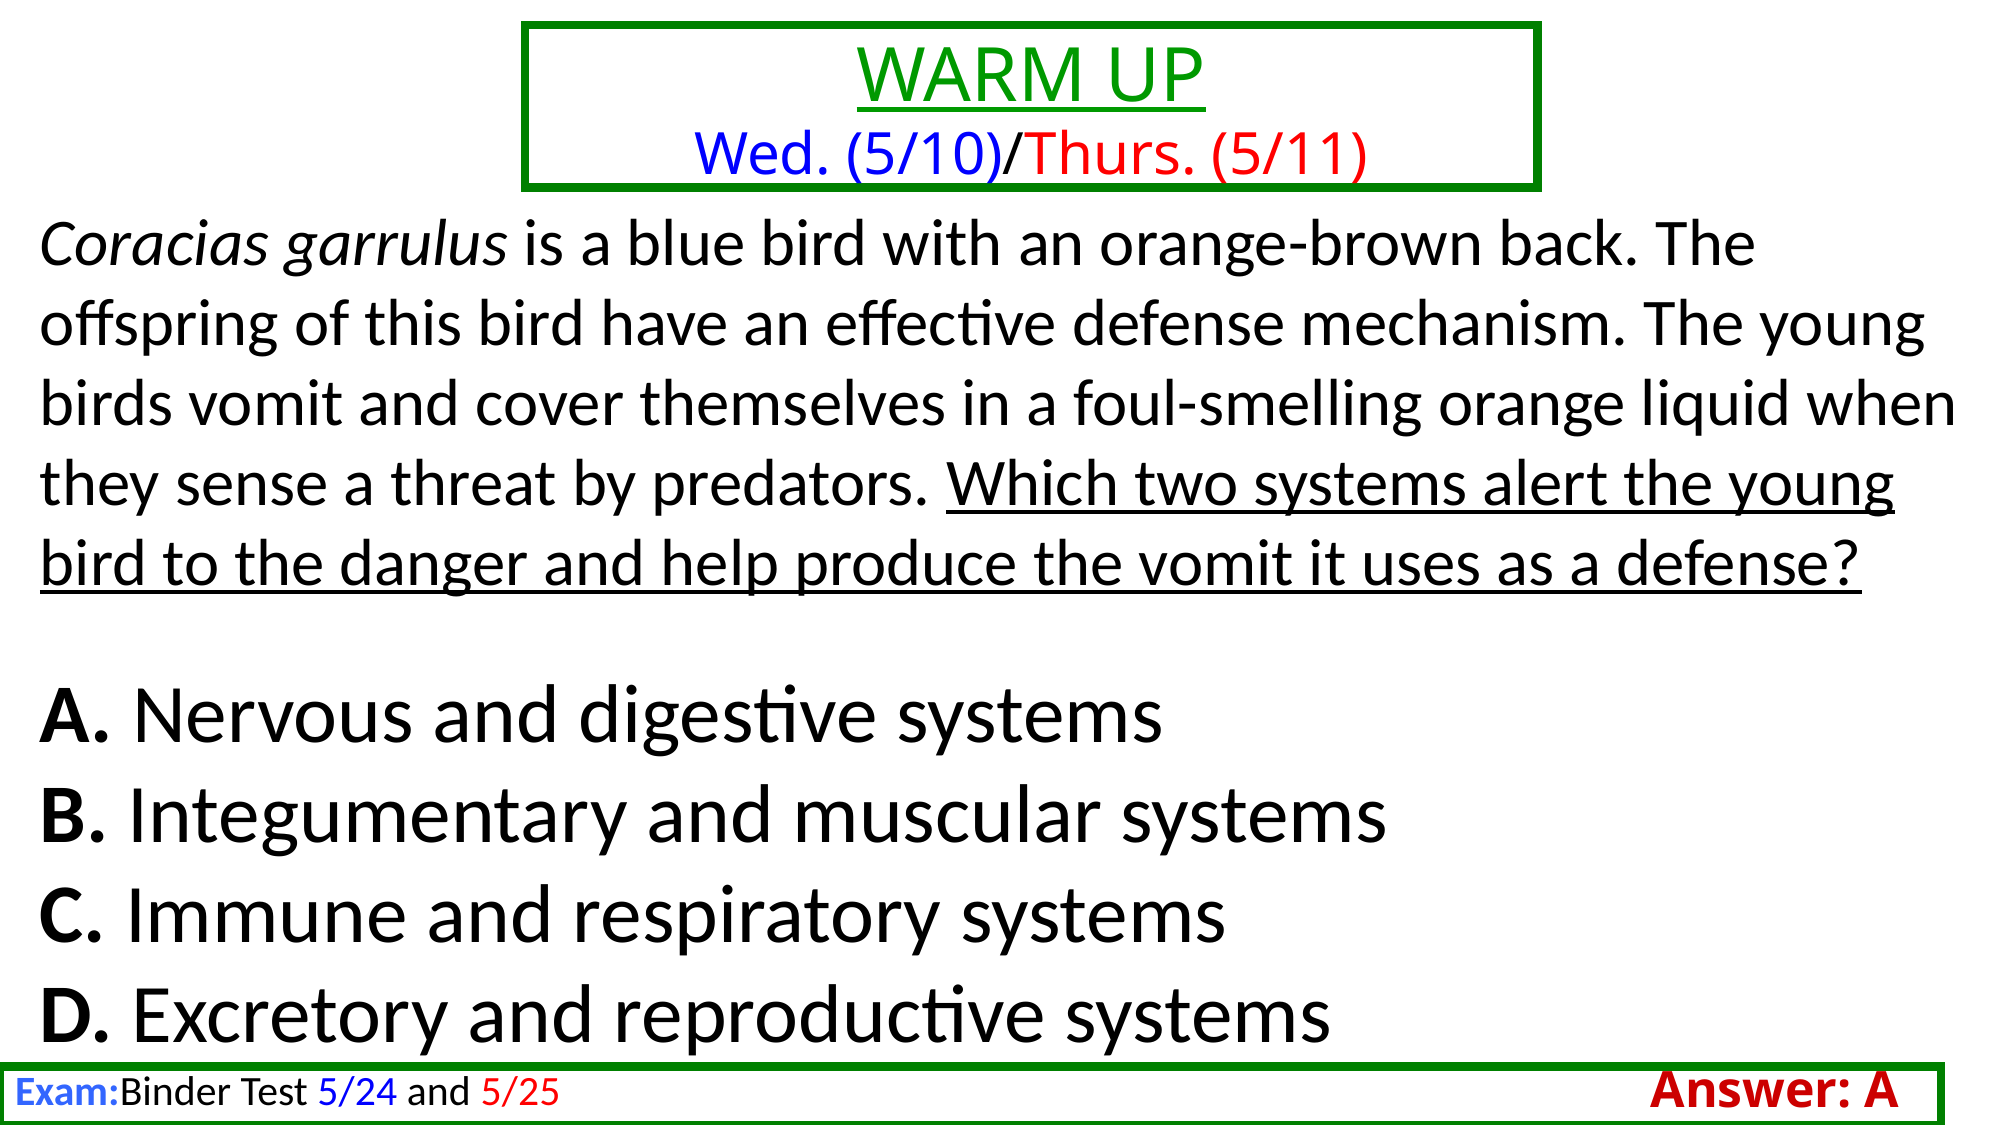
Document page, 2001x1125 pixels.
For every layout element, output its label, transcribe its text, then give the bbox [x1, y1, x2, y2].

text_box Answer: A [1549, 1049, 2000, 1125]
text_box WARM UP Wed. (5/10)/Thurs. (5/11) [525, 24, 1538, 188]
list Exam:Binder Test 5/24 and 5/25 [0, 1066, 1549, 1125]
text_box Coracias garrulus is a blue bird with an orange-brown back. The offspring of this bird have an effective defense mechanism. The young birds vomit and cover themselves in a foul-smelling orange liquid when they sense a threat by predators. Which two systems alert the young bird to the danger and help produce the vomit it uses as a defense? A. Nervous and digestive systems B. Integumentary and muscular systems C. Immune and respiratory systems D. Excretory and reproductive systems [25, 191, 1987, 1112]
